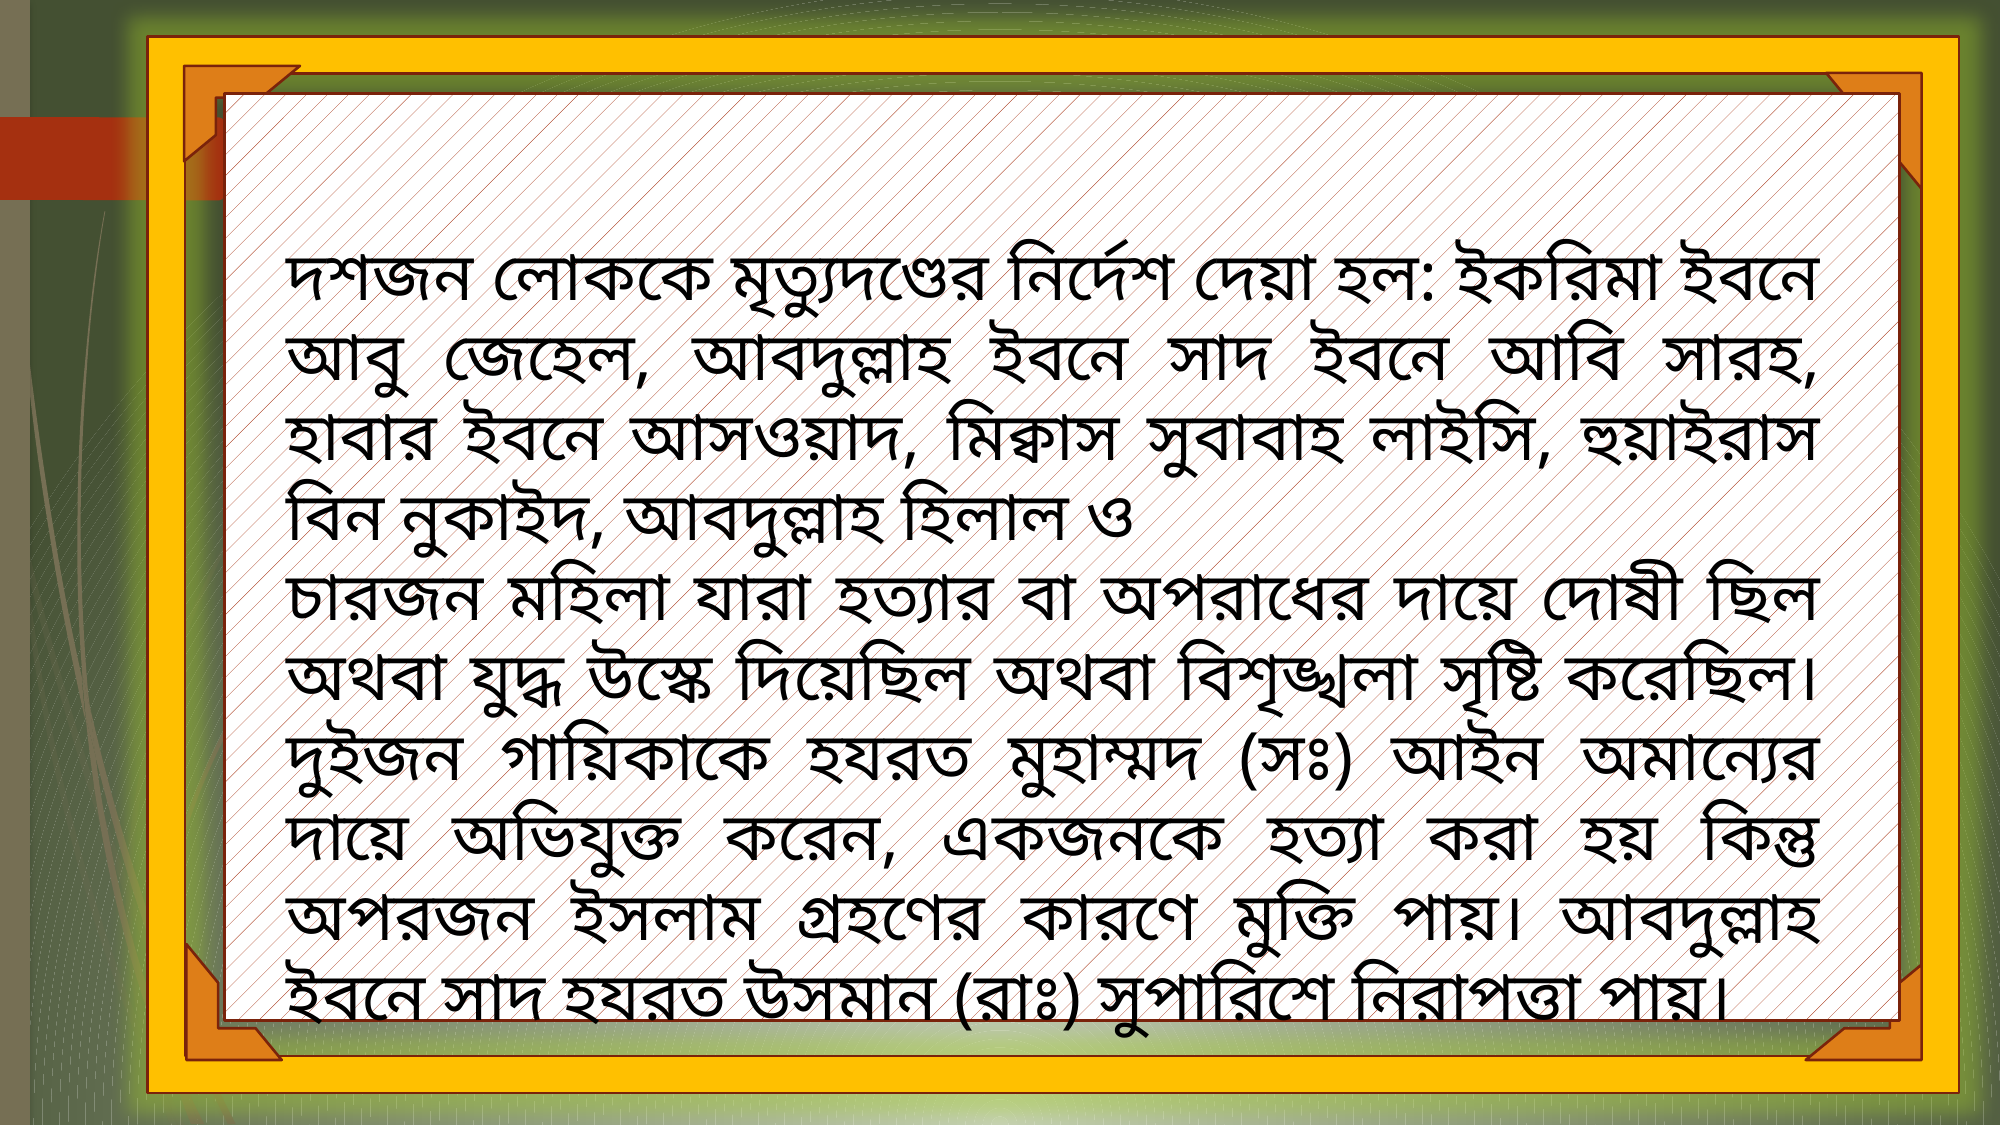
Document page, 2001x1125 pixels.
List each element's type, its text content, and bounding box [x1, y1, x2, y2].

text_box [1804, 963, 1923, 1062]
text_box [223, 92, 1901, 1022]
text_box [182, 64, 302, 163]
text_box দশজন লোককে মৃত্যুদণ্ডের নির্দেশ দেয়া হল: ইকরিমা ইবনে আবু জেহেল, আবদুল্লাহ ইবনে সাদ ইবনে আবি সারহ, হাবার ইবনে আসওয়াদ, মিক্বাস সুবাবাহ লাইসি, হুয়াইরাস বিন নুকাইদ, আবদুল্লাহ হিলাল ও চারজন মহিলা যারা হত্যার বা অপরাধের দায়ে দোষী ছিল অথবা যুদ্ধ উস্কে দিয়েছিল অথবা বিশৃঙ্খলা সৃষ্টি করেছিল। দুইজন গায়িকাকে হযরত মুহাম্মদ (সঃ) আইন অমান্যের দায়ে অভিযুক্ত করেন, একজনকে হত্যা করা হয় কিন্তু অপরজন ইসলাম গ্রহণের কারণে মুক্তি পায়। আবদুল্লাহ ইবনে সাদ হযরত উসমান (রাঃ) সুপারিশে নিরাপত্তা পায়। [272, 226, 1835, 1041]
text_box [1824, 71, 1923, 191]
text_box [185, 942, 283, 1062]
text_box [146, 35, 1960, 1094]
